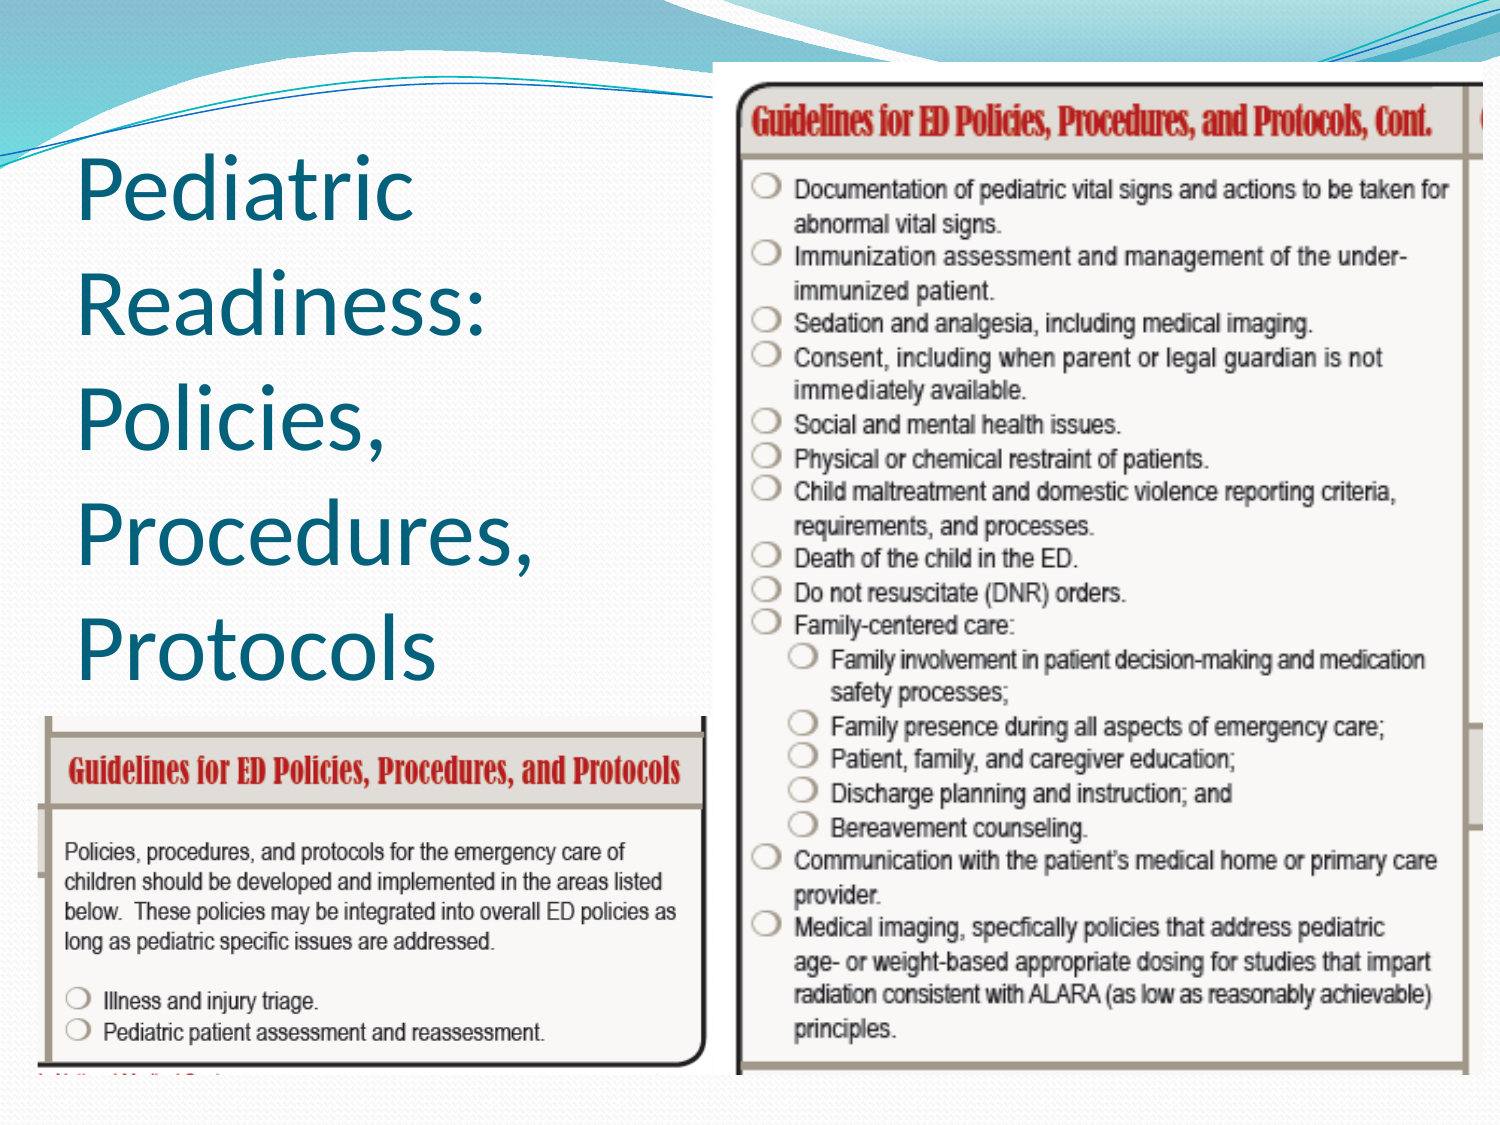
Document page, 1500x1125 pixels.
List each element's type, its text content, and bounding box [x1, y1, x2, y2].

picture [37, 716, 713, 1076]
title Pediatric Readiness: Policies, Procedures, Protocols [75, 115, 688, 700]
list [712, 62, 1484, 1076]
